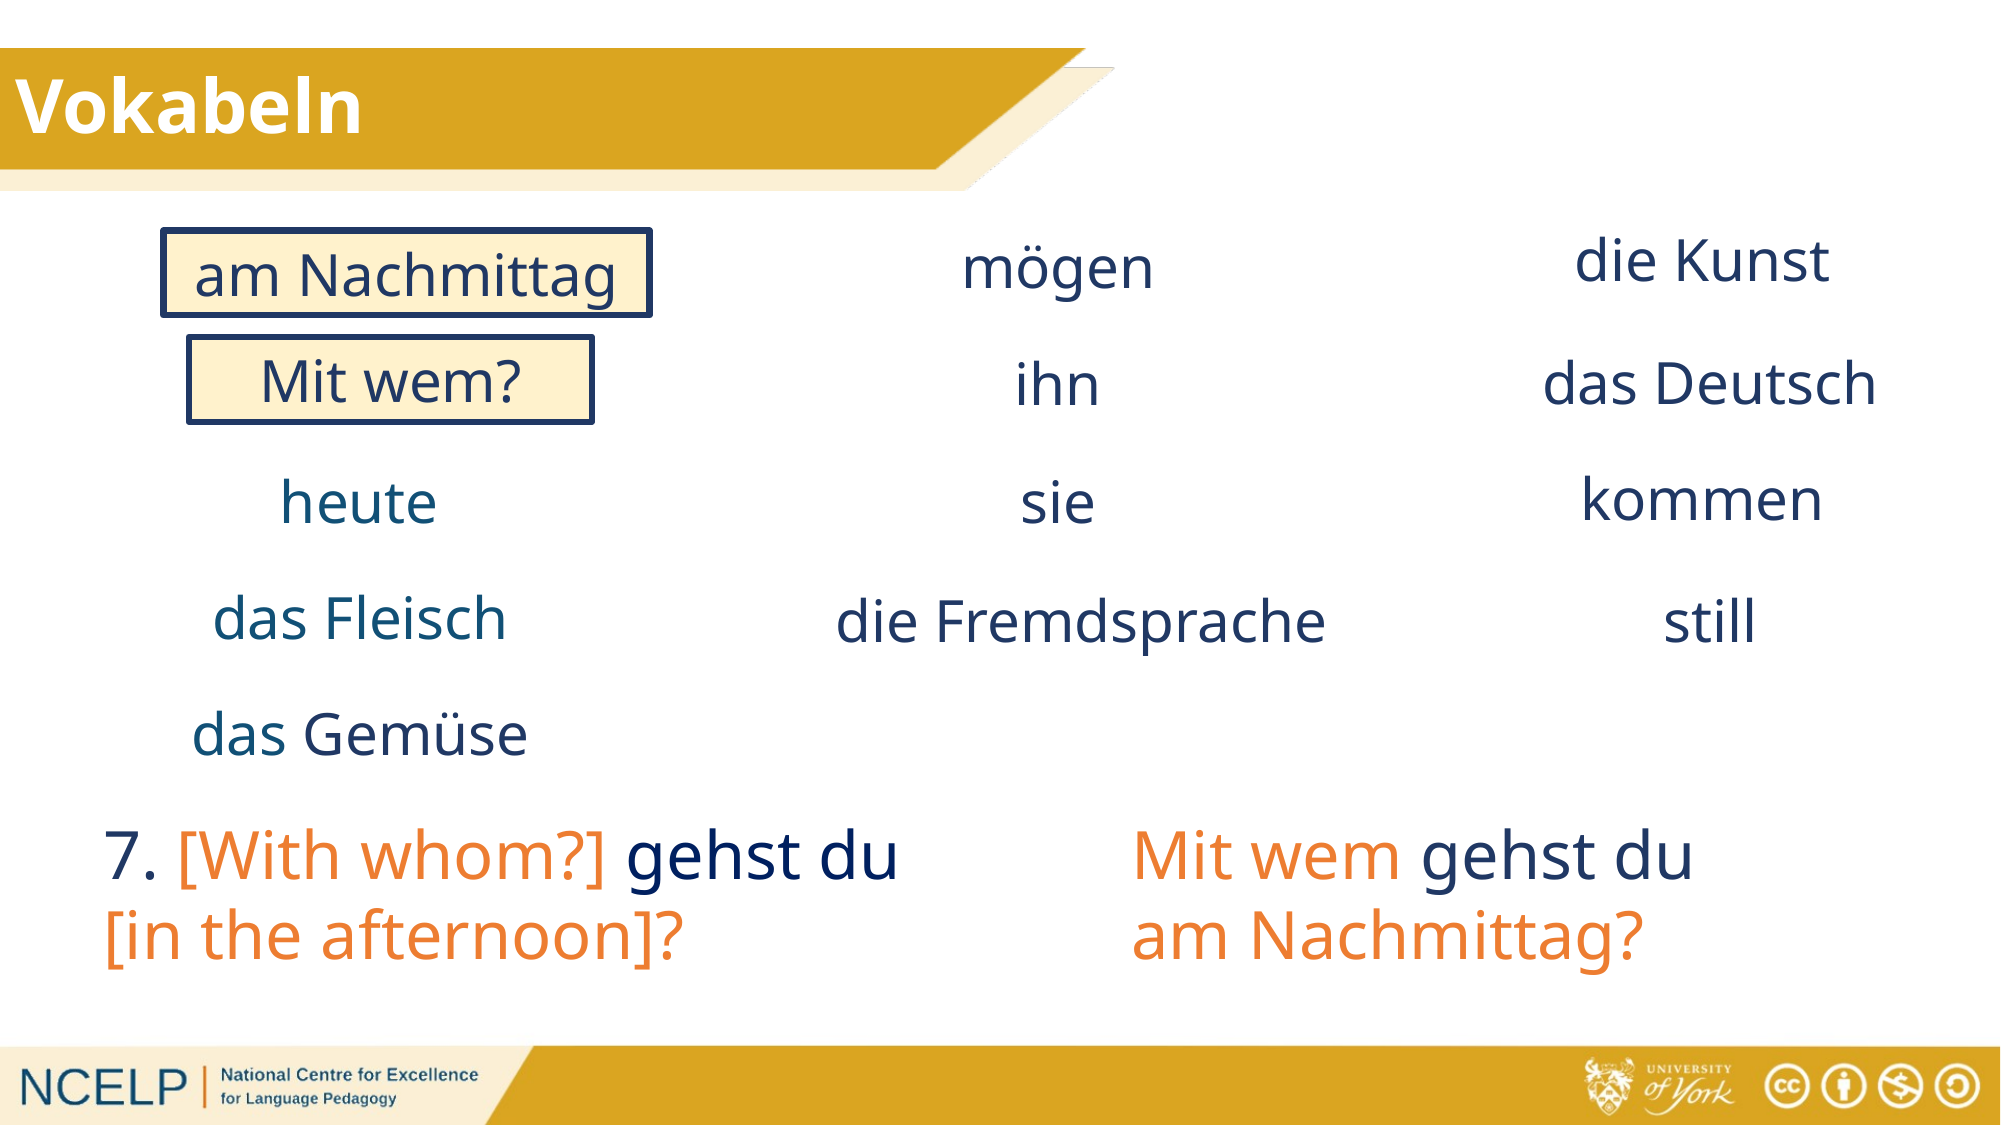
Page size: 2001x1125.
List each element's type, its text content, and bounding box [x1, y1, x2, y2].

text_box am Nachmittag [154, 222, 659, 308]
text_box die Kunst [1504, 215, 1916, 301]
text_box mögen [852, 222, 1264, 308]
text_box mit wem? [180, 339, 592, 425]
text_box das Deutsch [1504, 338, 1916, 424]
text_box die Fremdsprache [787, 576, 1391, 662]
text_box heute [153, 457, 565, 543]
text_box Mit wem gehst du am Nachmittag? [1116, 805, 2000, 981]
text_box ihn [758, 339, 1358, 425]
text_box das Gemüse [154, 689, 566, 775]
text_box das Fleisch [154, 573, 566, 659]
text_box sie [853, 457, 1265, 543]
text_box am Nachmittag [163, 230, 650, 316]
text_box Mit wem? [188, 336, 592, 422]
picture [0, 0, 2001, 1125]
text_box 7. [With whom?] gehst du [in the afternoon]? [88, 805, 1386, 1061]
text_box kommen [1504, 454, 1916, 540]
text_box still [1504, 576, 1916, 662]
